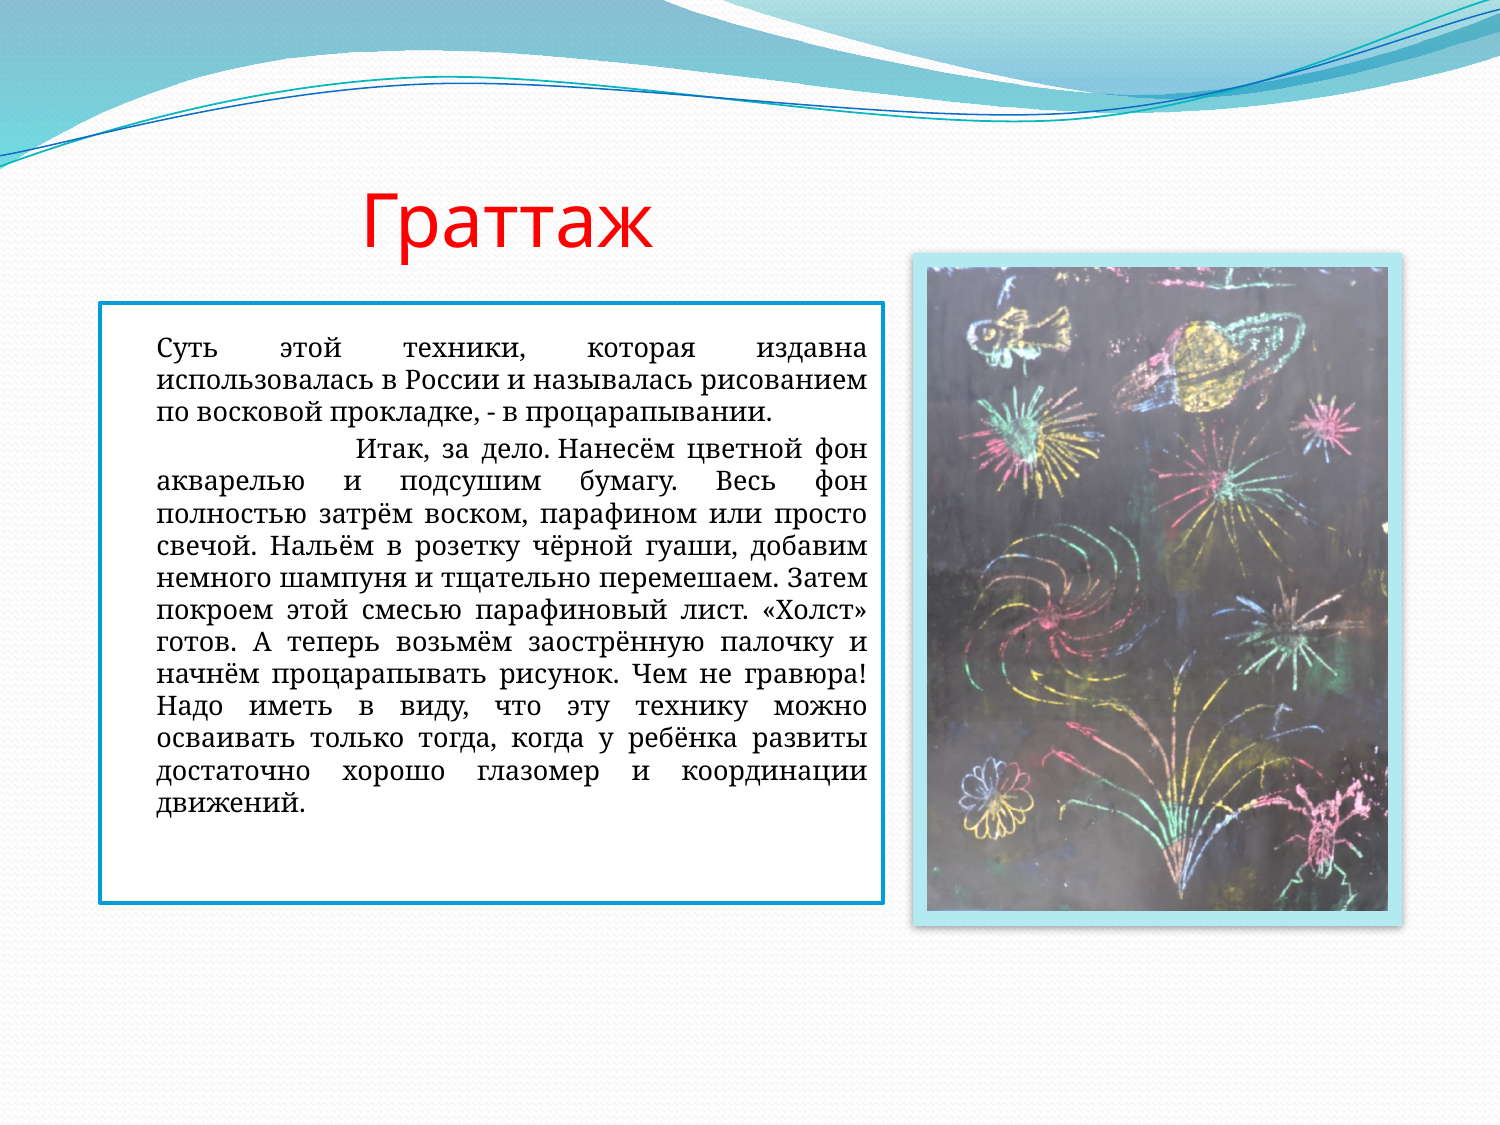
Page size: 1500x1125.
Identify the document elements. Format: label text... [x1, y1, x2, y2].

picture [835, 358, 880, 820]
picture [886, 267, 1480, 820]
title Граттаж [360, 125, 789, 263]
picture [927, 829, 1388, 911]
list Суть этой техники, которая издавна использовалась в России и называлась рисованием по восковой прокладке, - в процарапывании. Итак, за дело. Нанесём цветной фон акварелью и подсушим бумагу. Весь фон полностью затрём воском, парафином или просто свечой. Нальём в розетку чёрной гуаши, добавим немного шампуня и тщательно перемешаем. Затем покроем этой смесью парафиновый лист. «Холст» готов. А теперь возьмём заострённую палочку и начнём процарапывать рисунок. Чем не гравюра! Надо иметь в виду, что эту технику можно осваивать только тогда, когда у ребёнка развиты достаточно хорошо глазомер и координации движений. [98, 301, 885, 905]
